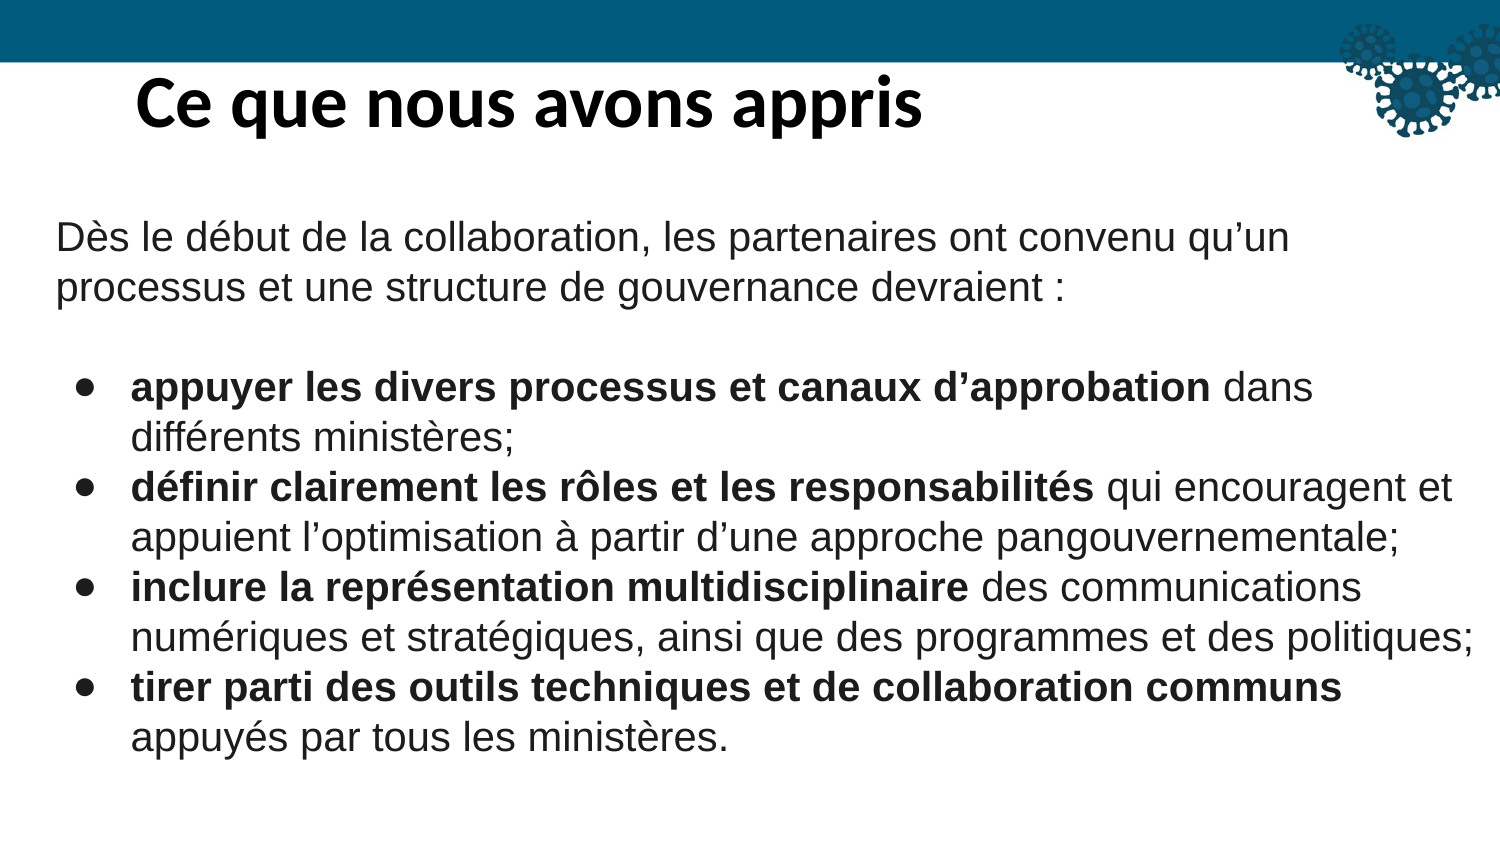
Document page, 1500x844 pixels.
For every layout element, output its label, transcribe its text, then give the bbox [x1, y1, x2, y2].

picture [1450, 47, 1459, 53]
picture [0, 37, 1500, 844]
list Ce que nous avons appris [121, 37, 1450, 146]
text_box Dès le début de la collaboration, les partenaires ont convenu qu’un processus et une structure de gouvernance devraient : appuyer les divers processus et canaux d’approbation dans différents ministères; définir clairement les rôles et les responsabilités qui encouragent et appuient l’optimisation à partir d’une approche pangouvernementale; inclure la représentation multidisciplinaire des communications numériques et stratégiques, ainsi que des programmes et des politiques; tirer parti des outils techniques et de collaboration communs appuyés par tous les ministères. [40, 194, 1490, 815]
